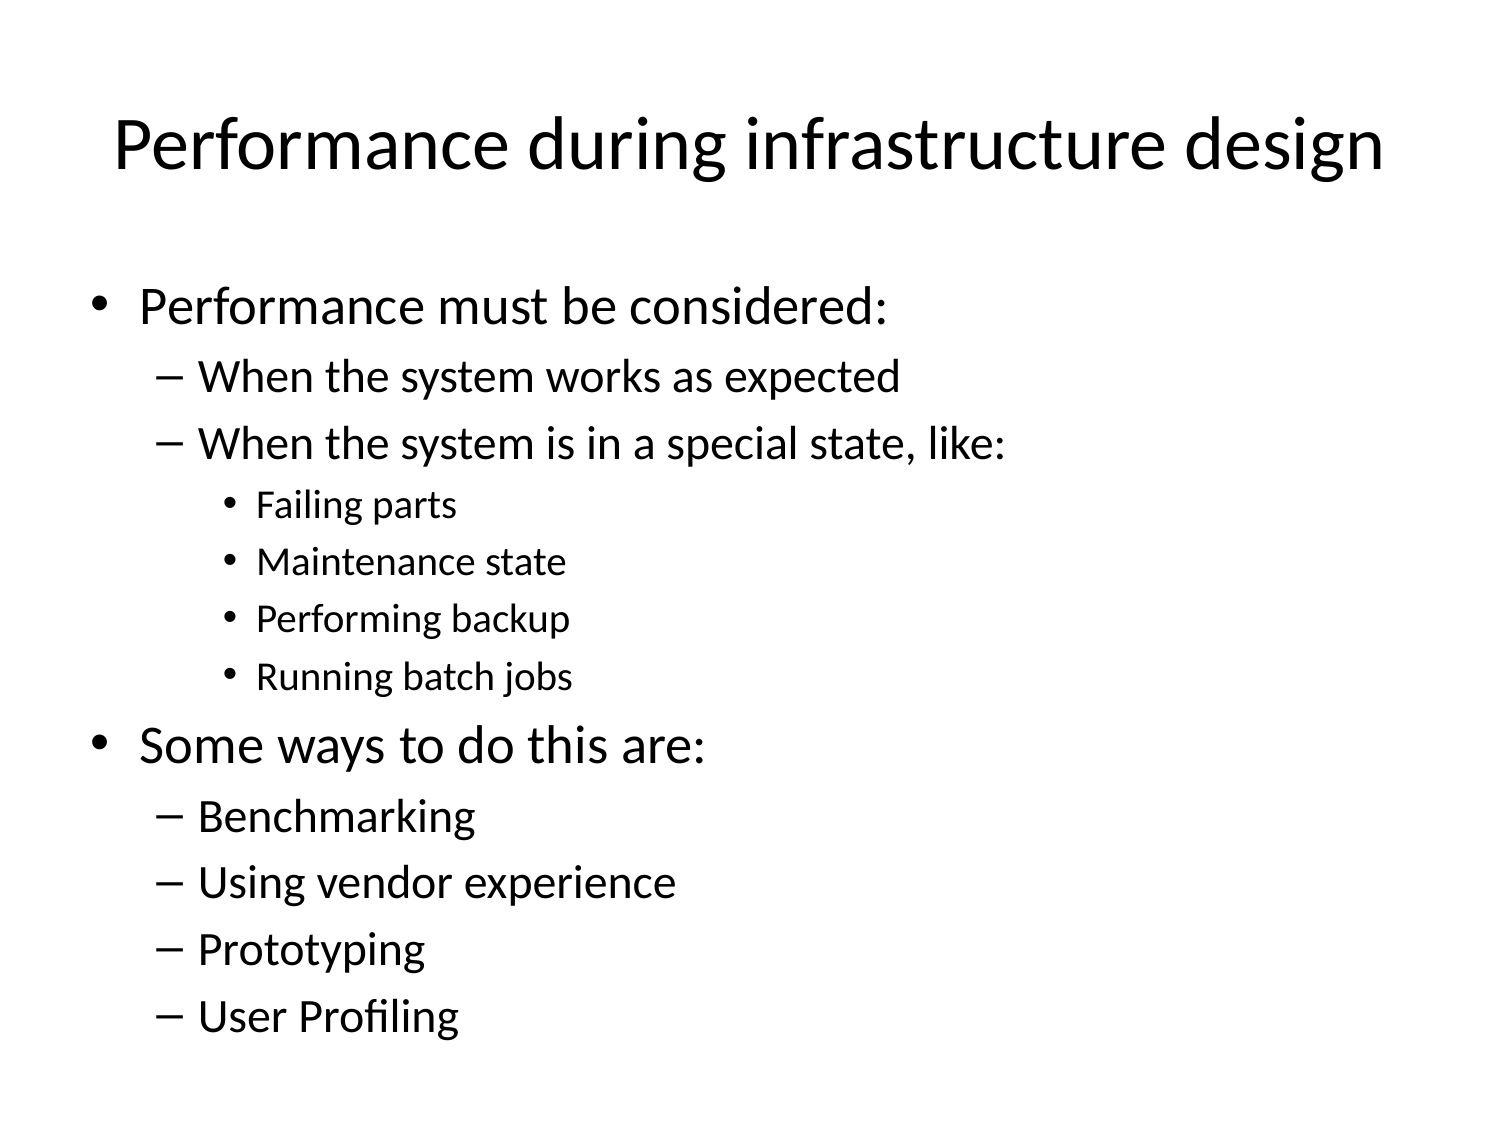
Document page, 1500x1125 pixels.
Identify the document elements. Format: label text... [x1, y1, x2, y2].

title Performance during infrastructure design [75, 45, 1425, 233]
list Performance must be considered: When the system works as expected When the system is in a special state, like: Failing parts Maintenance state Performing backup Running batch jobs Some ways to do this are: Benchmarking Using vendor experience Prototyping User Profiling [75, 262, 1425, 1050]
